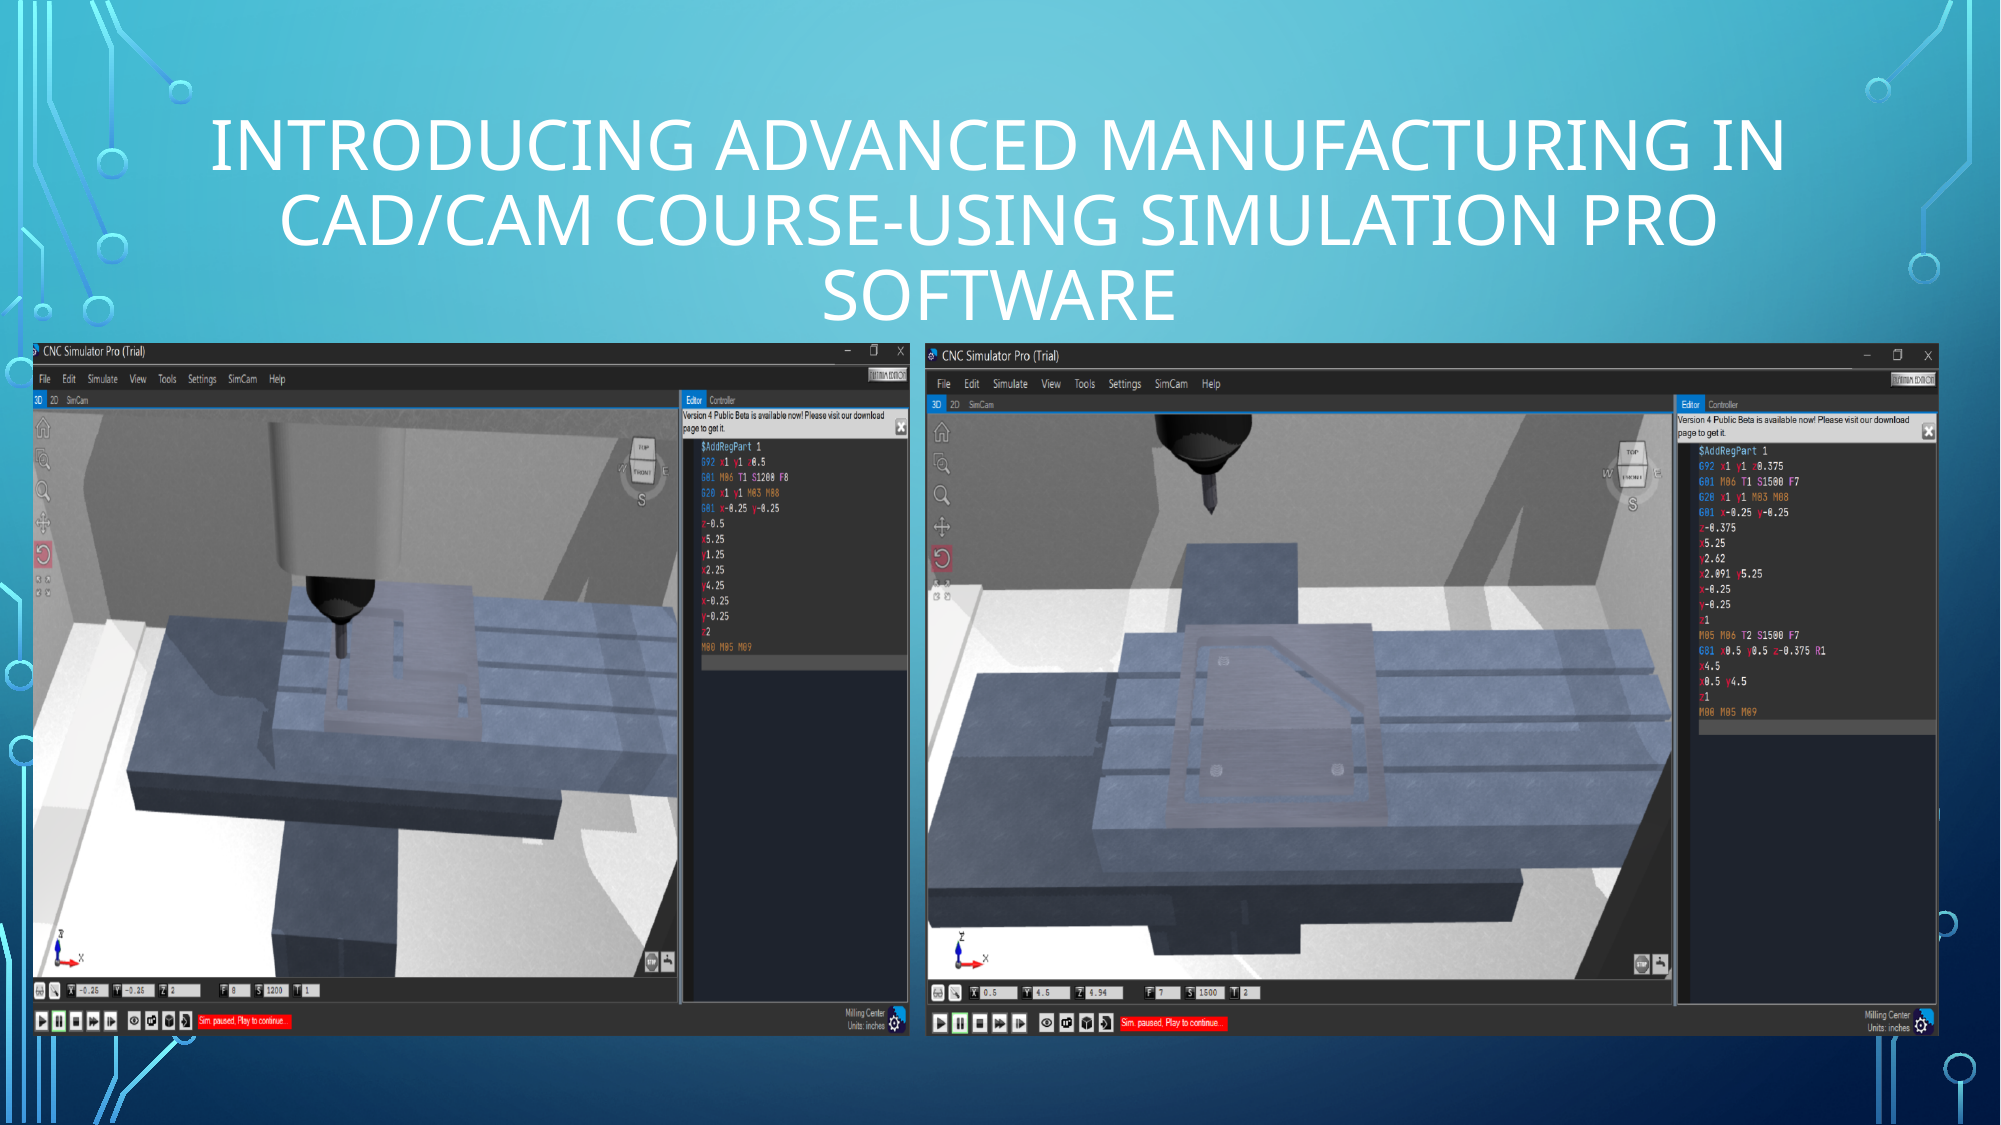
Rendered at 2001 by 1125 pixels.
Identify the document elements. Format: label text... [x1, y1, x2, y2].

picture [925, 343, 1939, 1036]
picture [33, 343, 910, 1036]
title Introducing Advanced Manufacturing in CAD/CAM course-Using simulation pro software [187, 101, 1813, 344]
